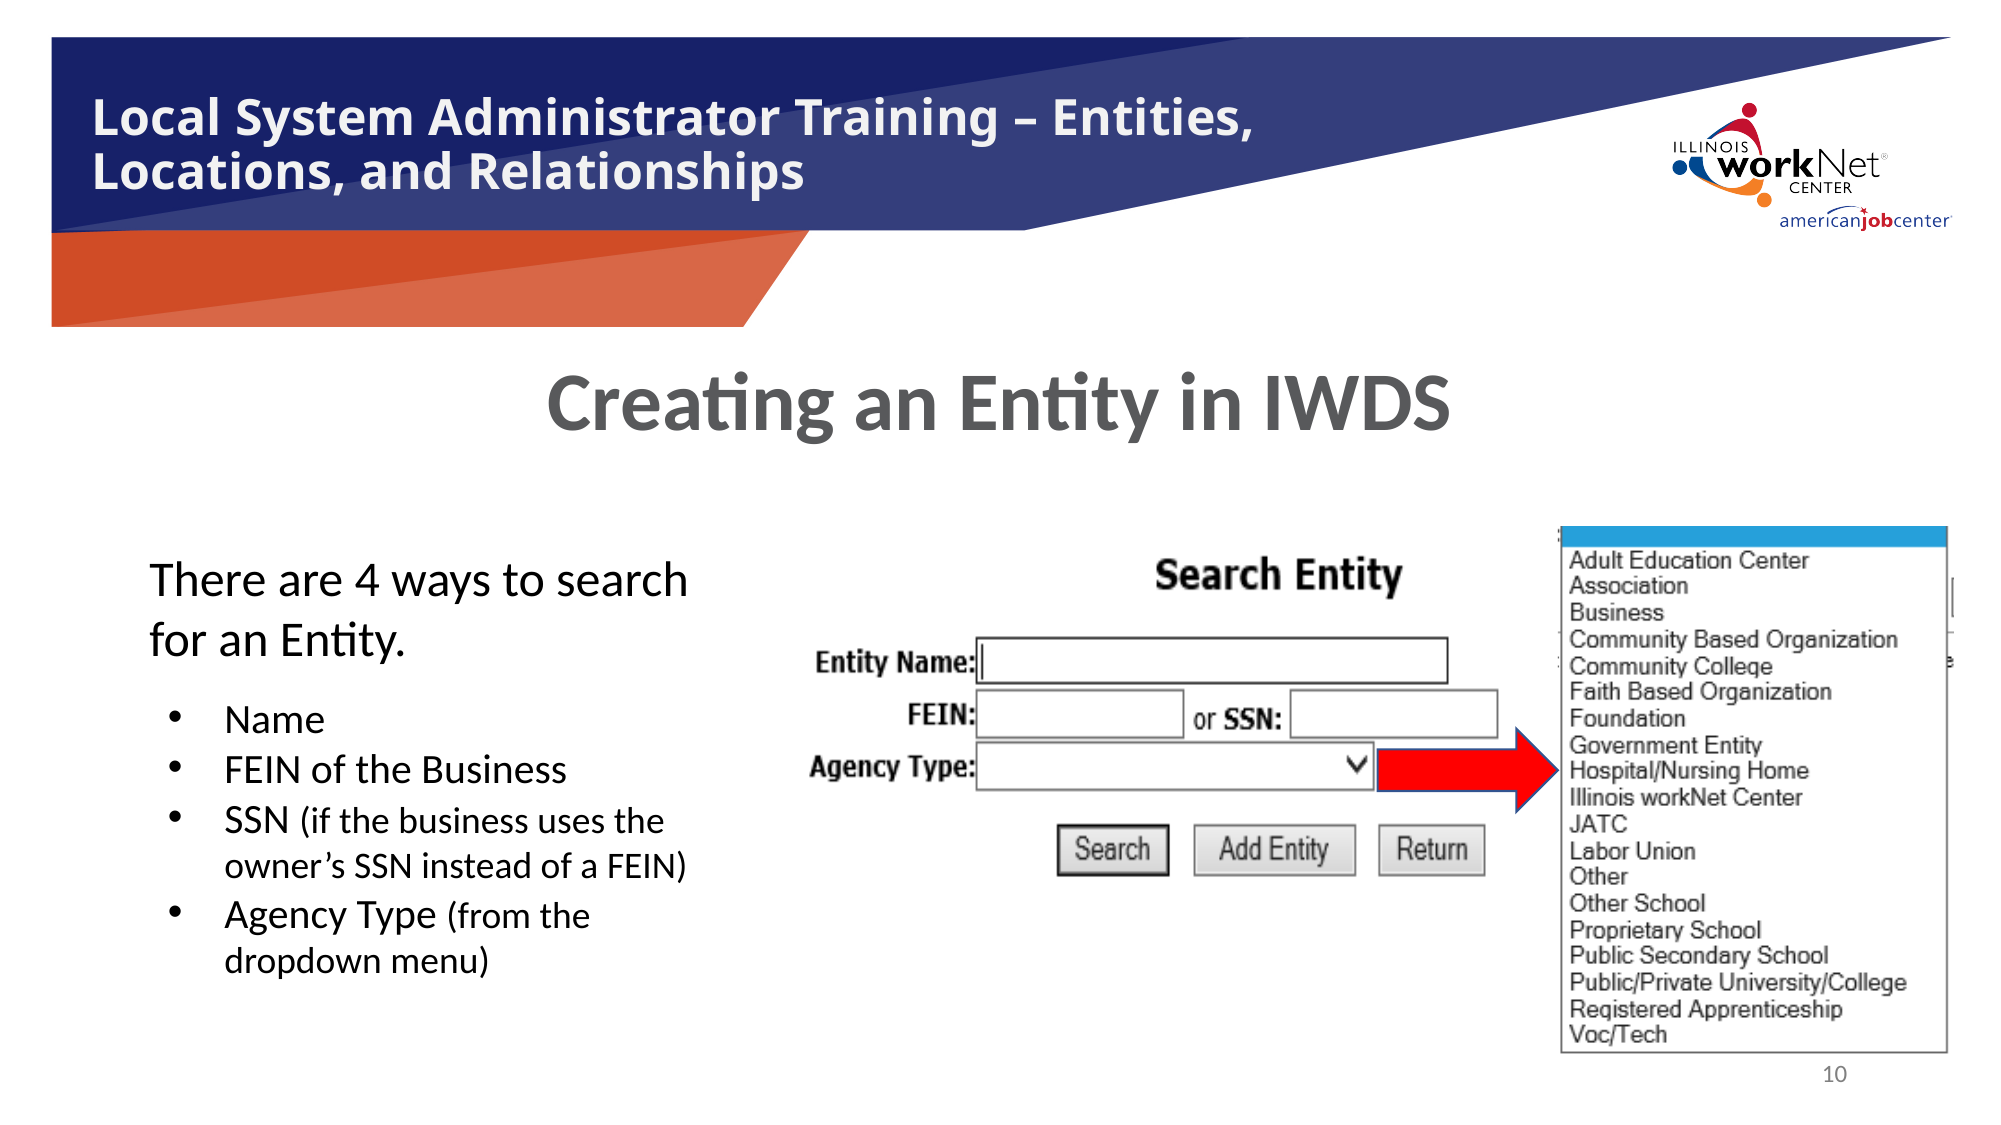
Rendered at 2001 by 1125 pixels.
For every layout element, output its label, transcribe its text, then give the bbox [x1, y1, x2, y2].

text_box [1510, 726, 1557, 815]
slide_number 10 [1412, 1042, 1863, 1103]
list Creating an Entity in IWDS [137, 351, 1863, 470]
picture [0, 0, 2000, 1125]
text_box There are 4 ways to search for an Entity. Name FEIN of the Business SSN (if the business uses the owner’s SSN instead of a FEIN) Agency Type (from the dropdown menu) [97, 539, 720, 989]
title Local System Administrator Training – Entities, Locations, and Relationships [76, 100, 1327, 193]
